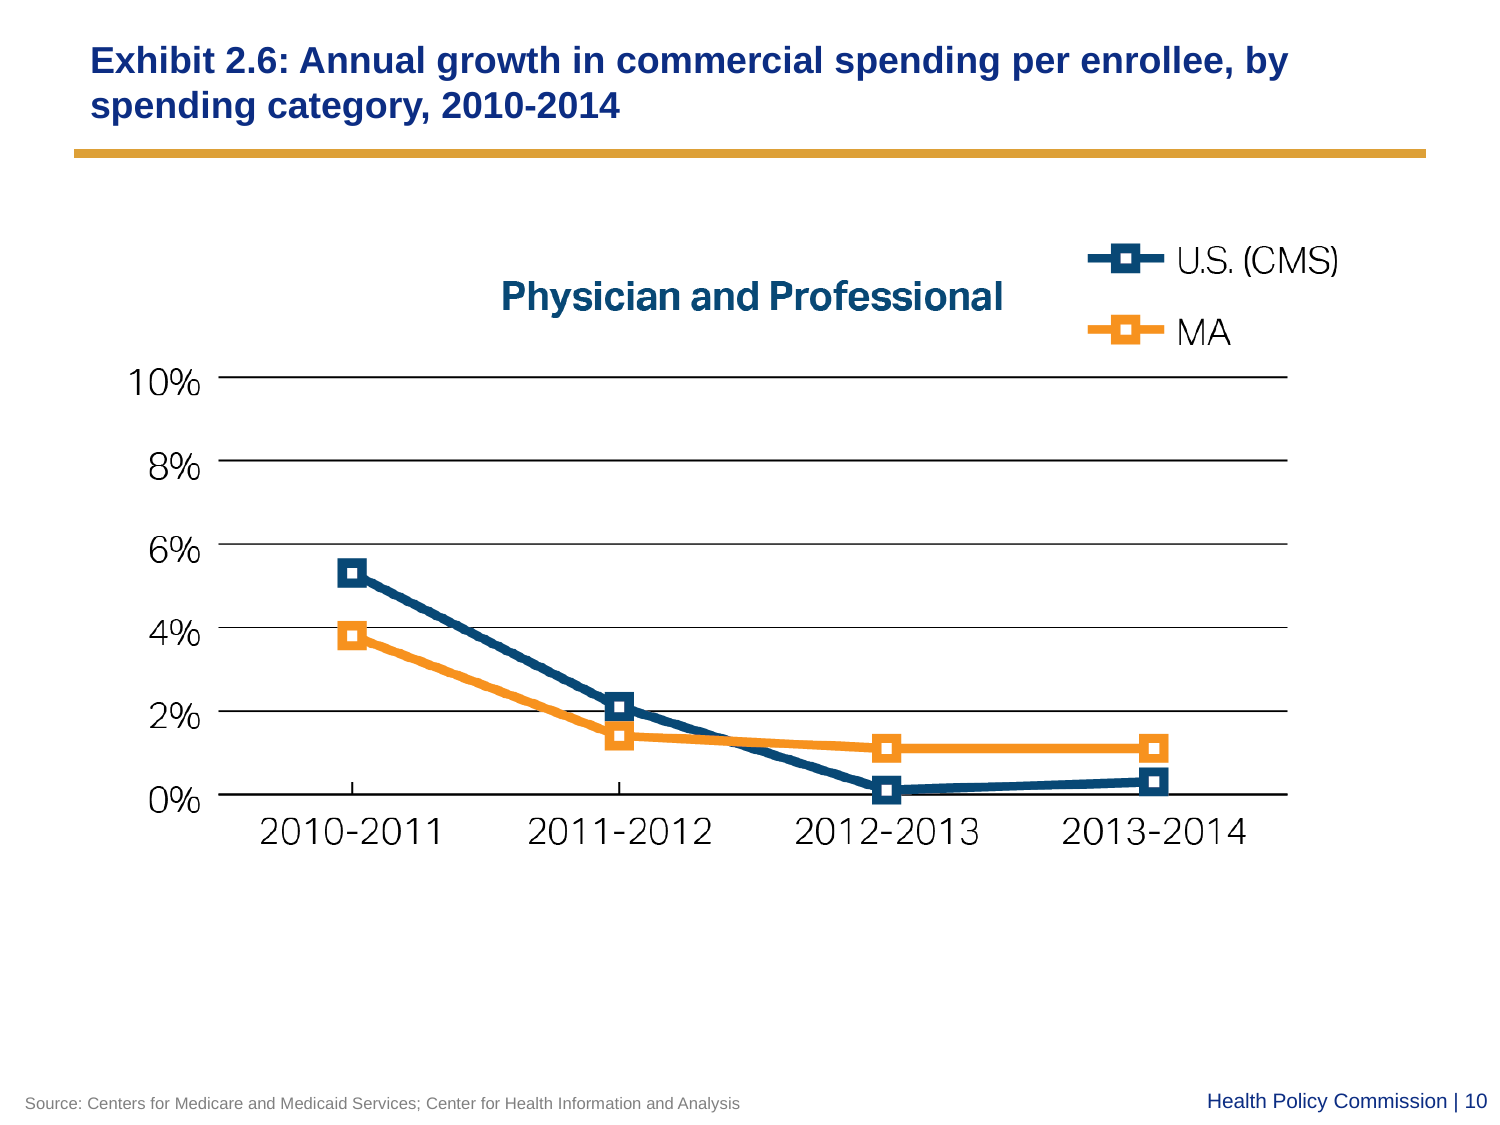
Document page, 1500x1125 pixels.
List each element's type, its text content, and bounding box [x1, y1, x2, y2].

picture [93, 212, 1407, 1017]
title Exhibit 2.6: Annual growth in commercial spending per enrollee, by spending category, 2010-2014 [75, 24, 1425, 138]
list Source: Centers for Medicare and Medicaid Services; Center for Health Information and Analysis [24, 999, 1200, 1113]
